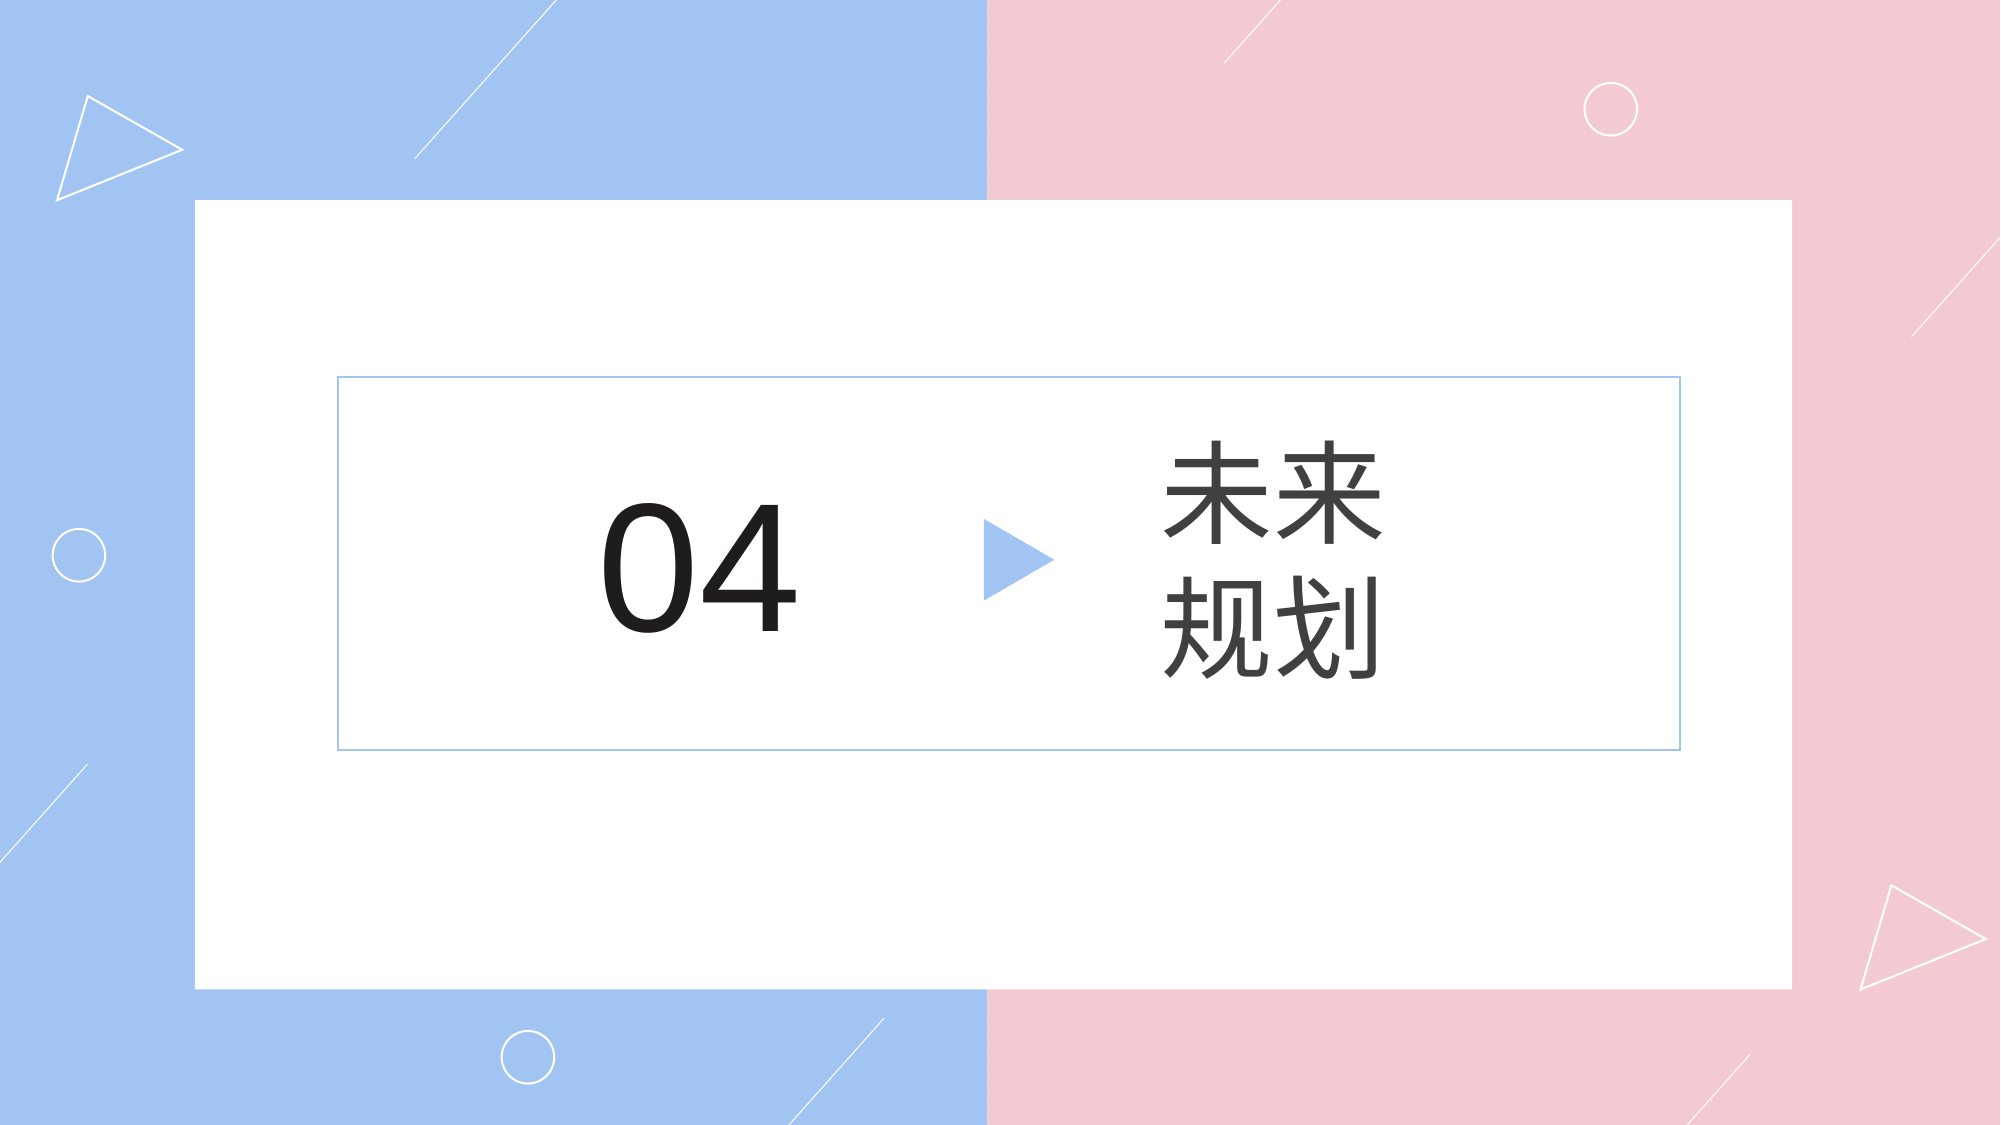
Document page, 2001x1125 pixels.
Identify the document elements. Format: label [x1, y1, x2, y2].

text_box [337, 376, 1681, 751]
